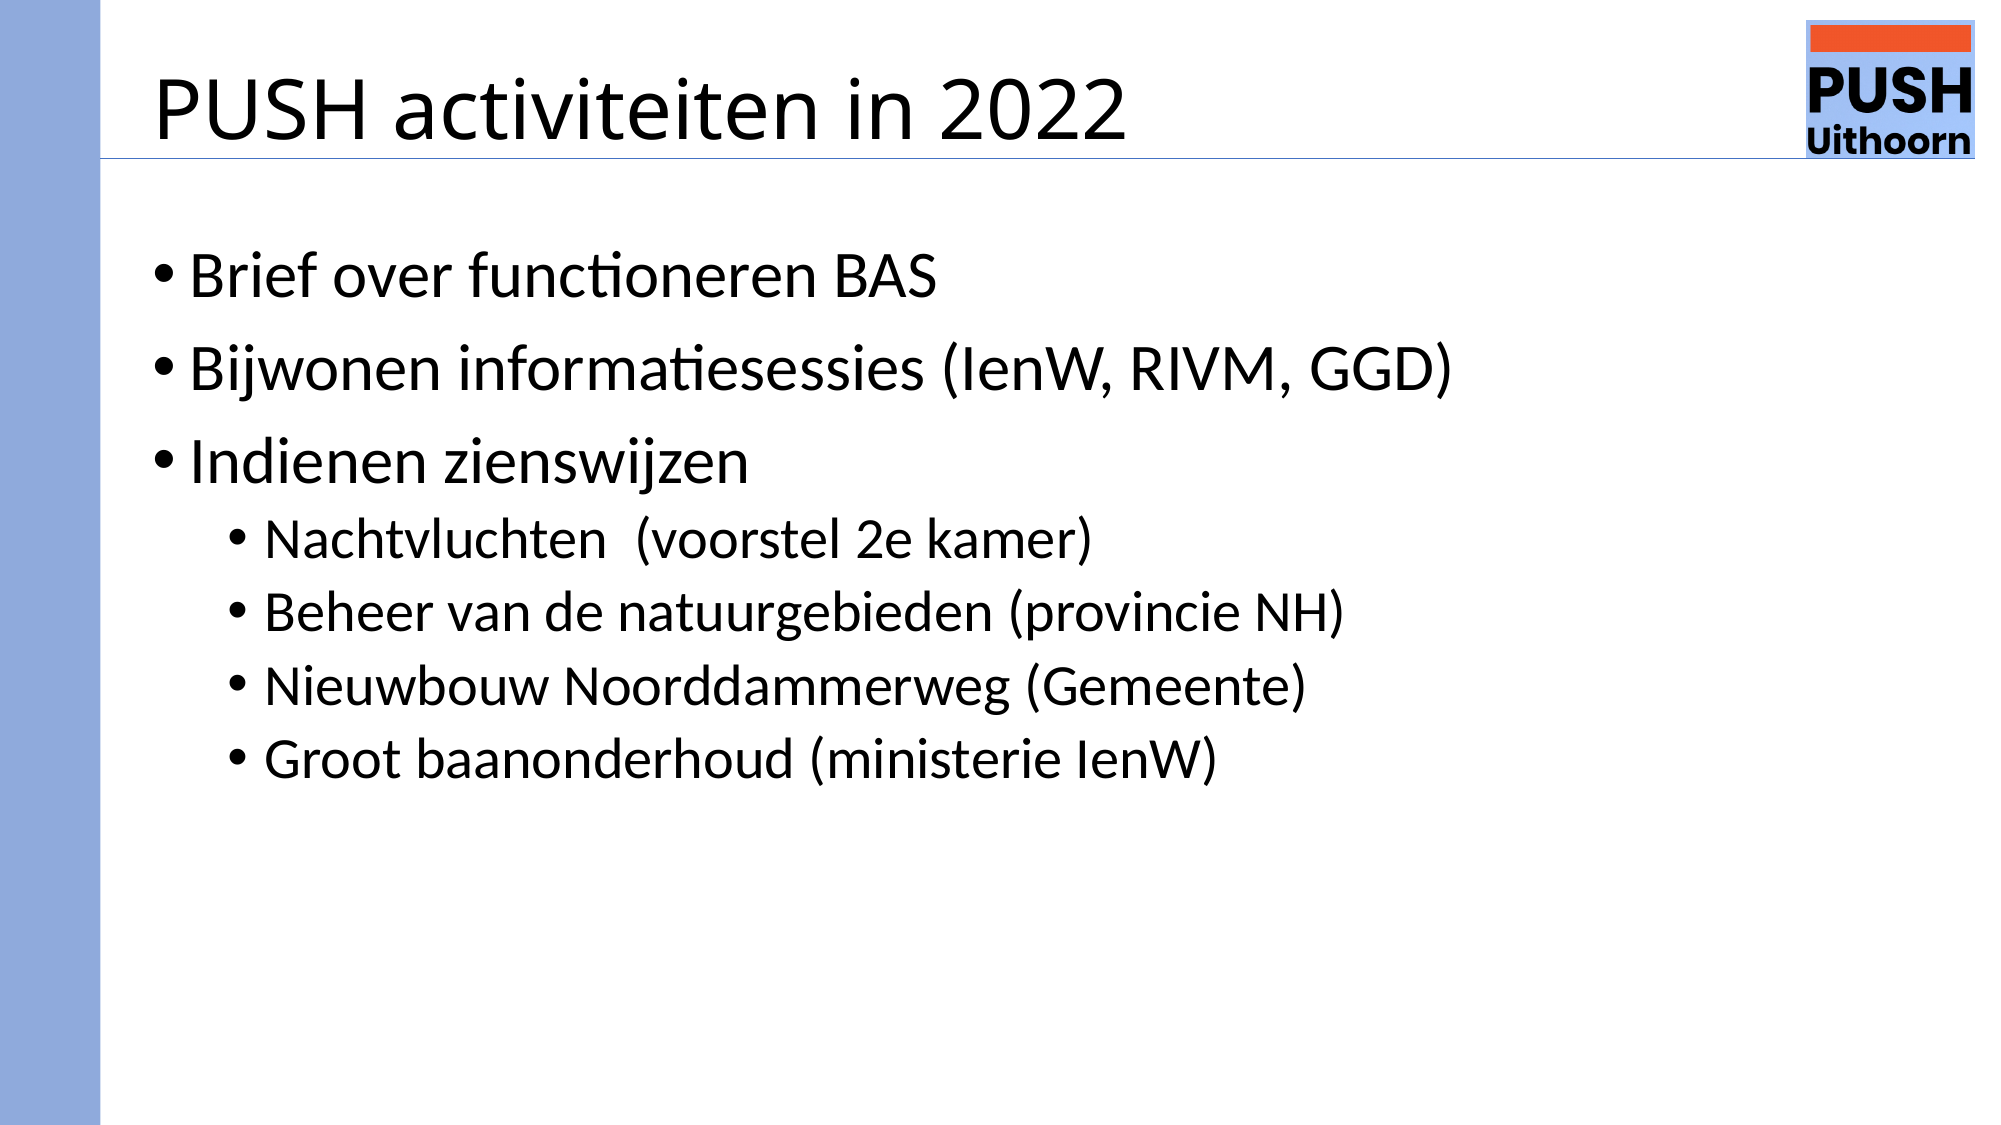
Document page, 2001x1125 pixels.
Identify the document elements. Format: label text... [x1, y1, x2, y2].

picture [1806, 20, 1975, 158]
title PUSH activiteiten in 2022 [137, 59, 1863, 166]
list Brief over functioneren BAS Bijwonen informatiesessies (IenW, RIVM, GGD) Indienen zienswijzen Nachtvluchten (voorstel 2e kamer) Beheer van de natuurgebieden (provincie NH) Nieuwbouw Noorddammerweg (Gemeente) Groot baanonderhoud (ministerie IenW) [137, 232, 1863, 1014]
